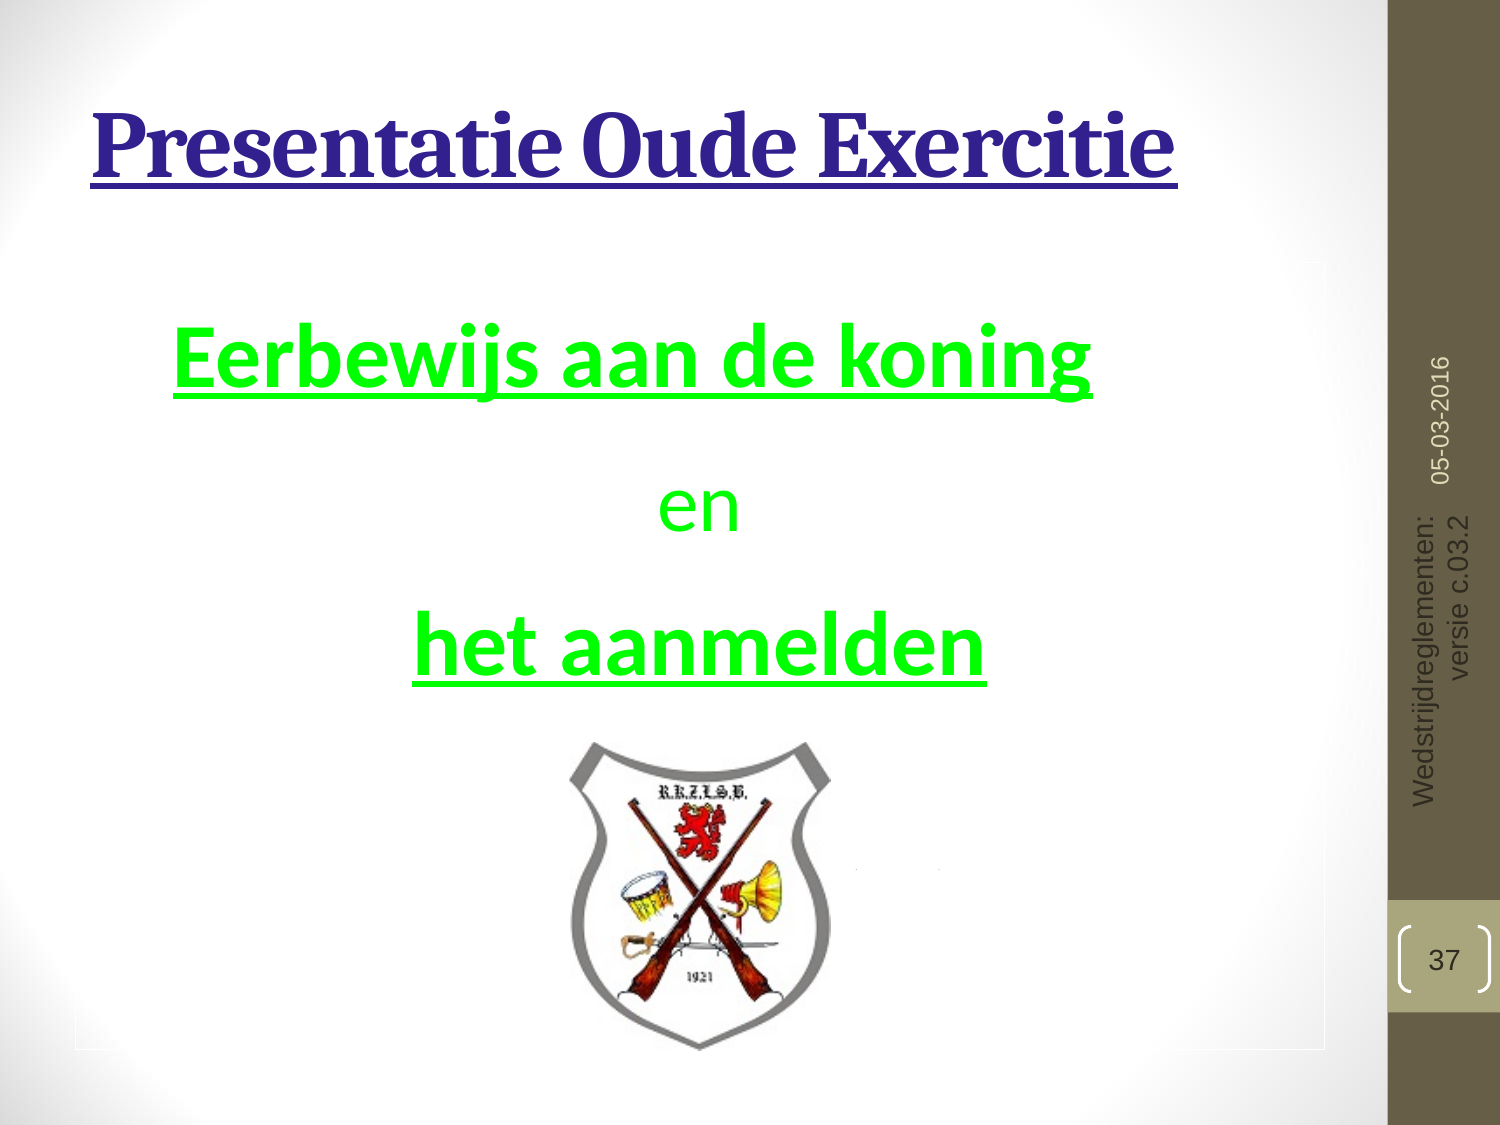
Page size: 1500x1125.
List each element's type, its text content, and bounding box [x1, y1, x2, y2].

title Presentatie Oude Exercitie [75, 45, 1325, 233]
list Eerbewijs aan de koning en het aanmelden [75, 262, 1325, 1050]
footer Wedstrijdreglementen: versie c.03.2 [1408, 501, 1469, 889]
slide_number 37 [1397, 924, 1492, 994]
picture [0, 0, 1387, 1125]
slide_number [1408, 100, 1469, 501]
